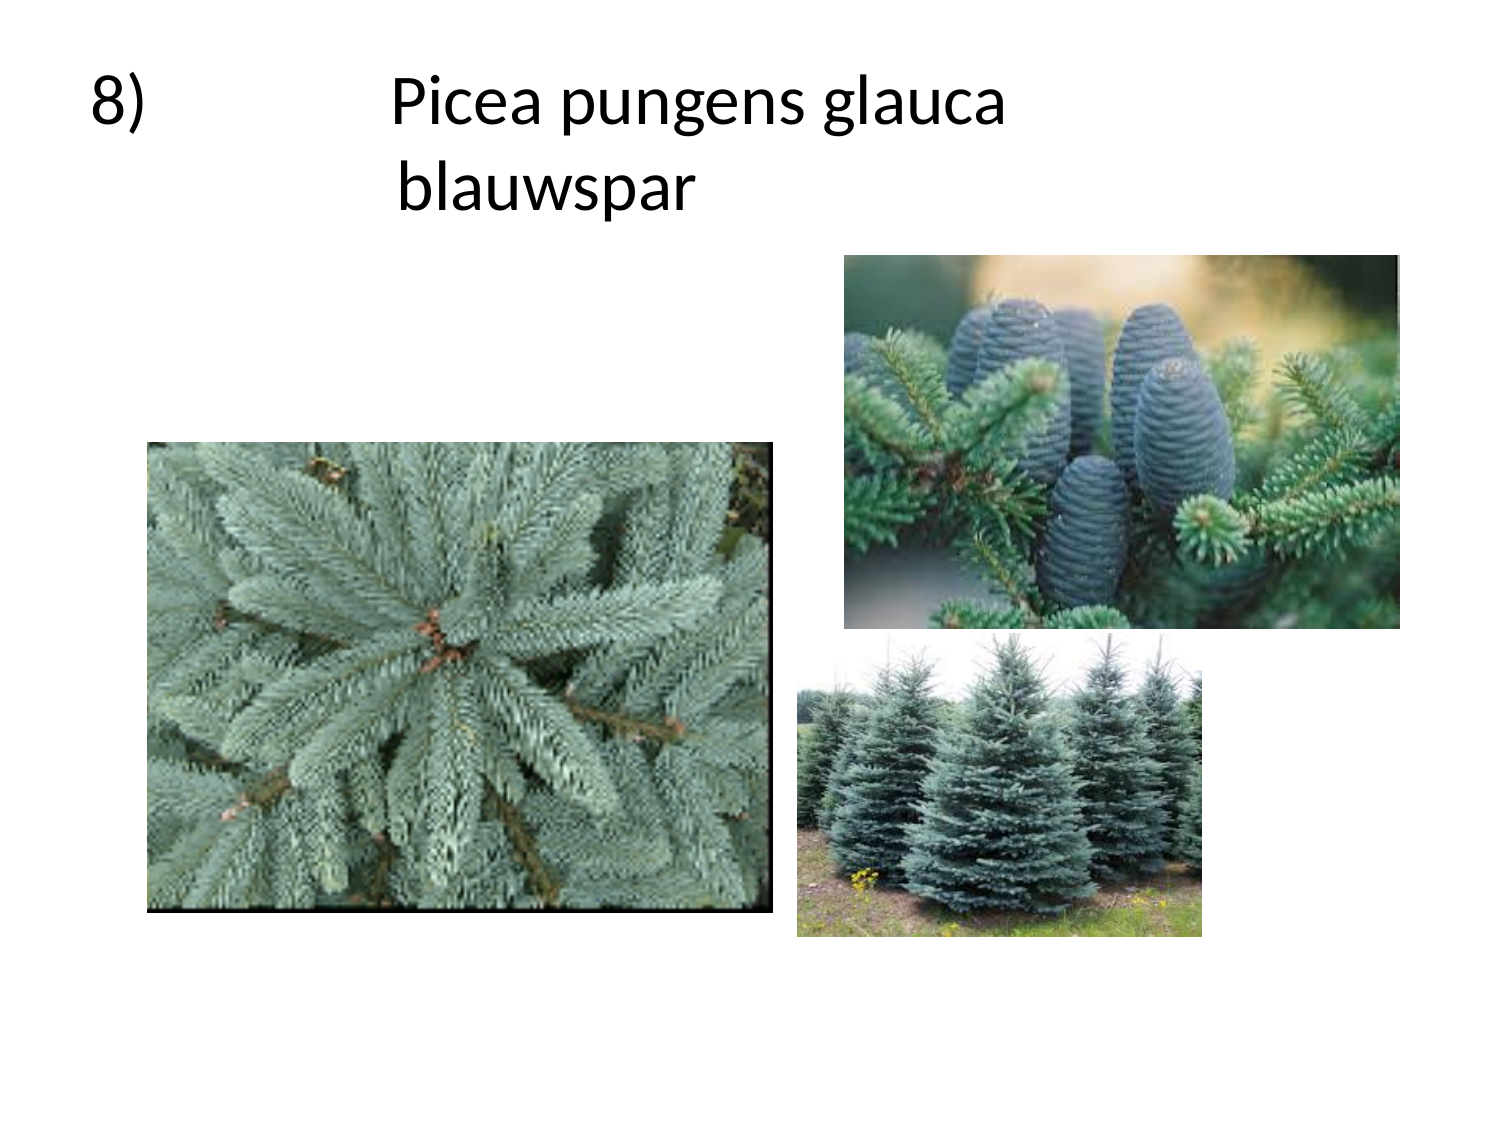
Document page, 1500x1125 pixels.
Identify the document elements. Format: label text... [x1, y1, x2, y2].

title 8) Picea pungens glauca blauwspar [75, 45, 1425, 233]
picture [844, 255, 1400, 629]
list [147, 442, 774, 914]
picture [796, 633, 1203, 938]
